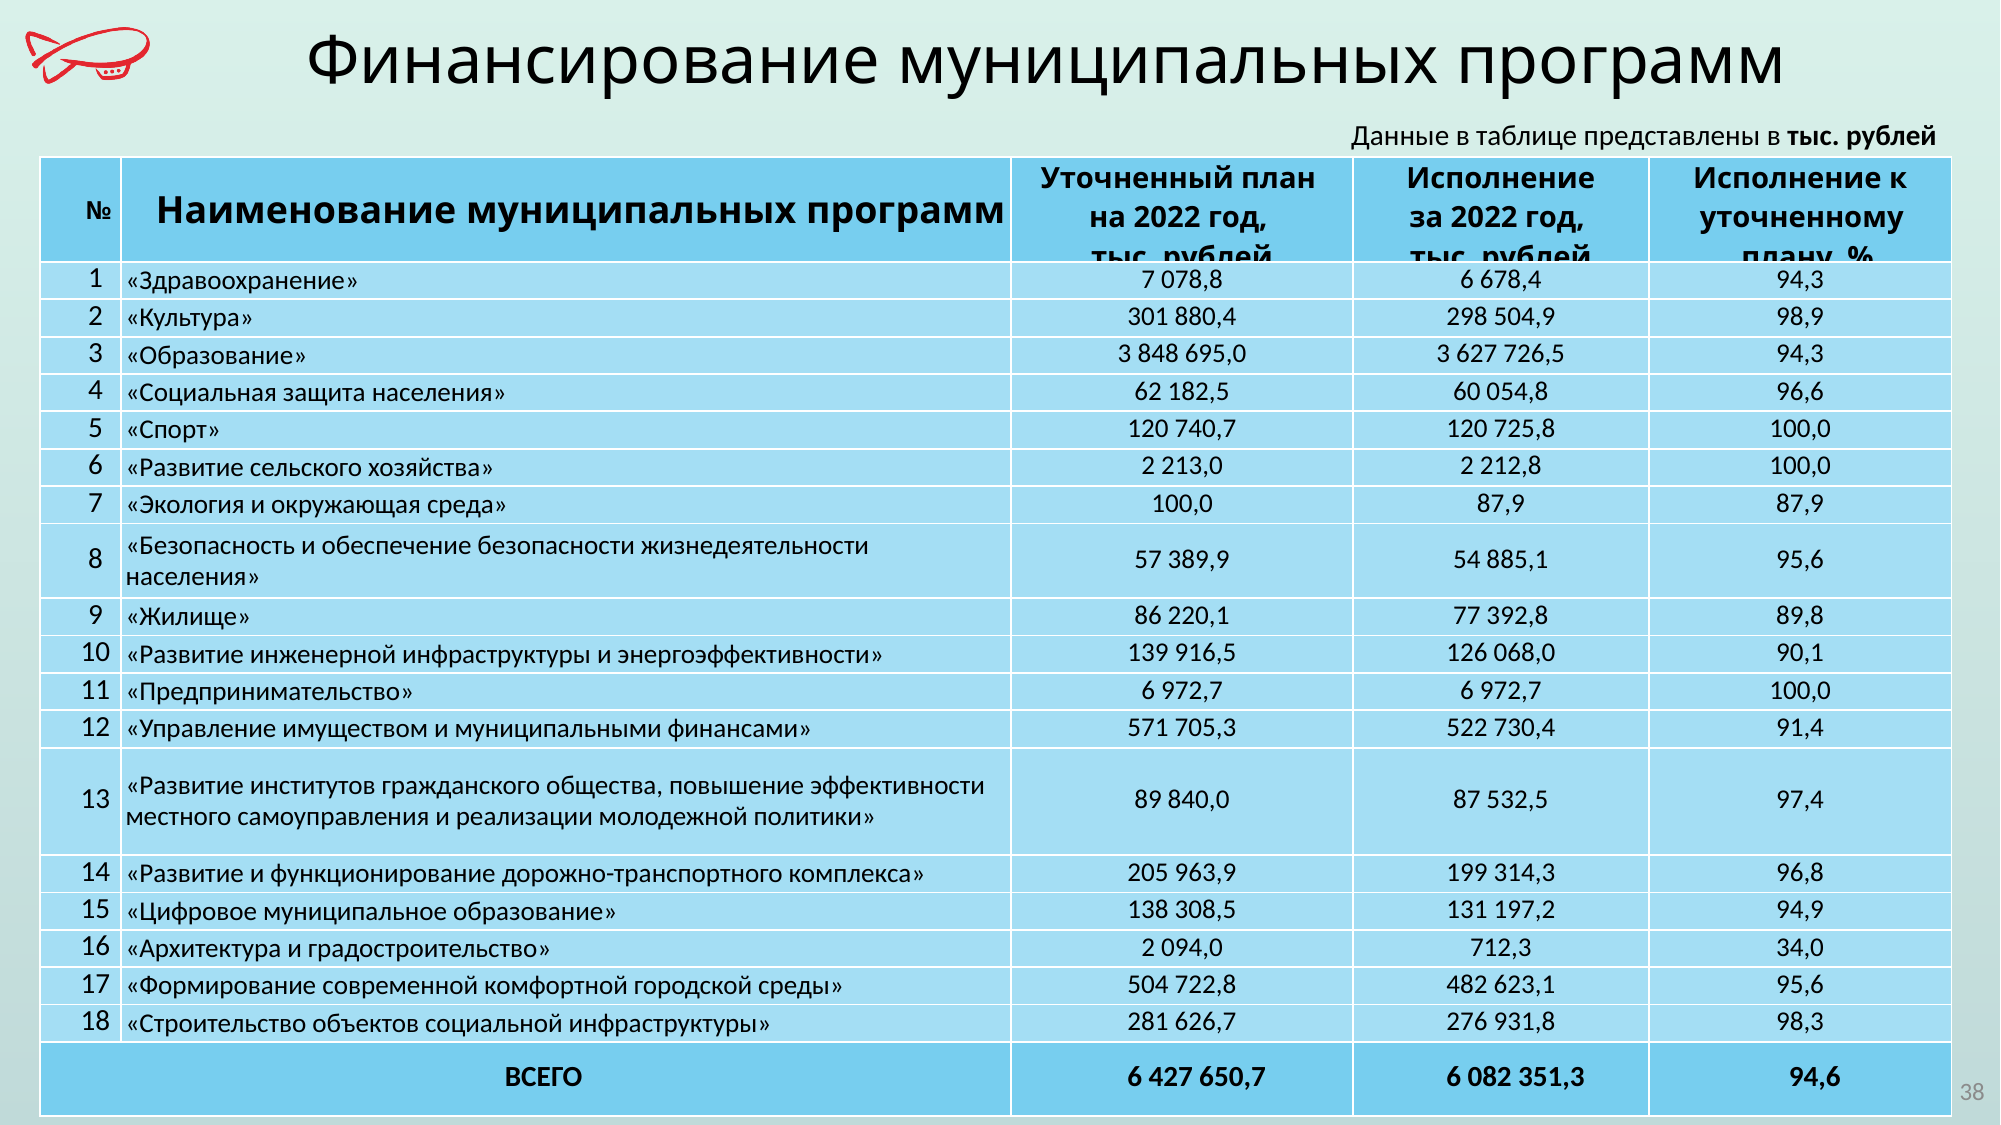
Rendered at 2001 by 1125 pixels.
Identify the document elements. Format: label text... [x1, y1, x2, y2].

table_header Исполнение к уточненному плану, % [1650, 158, 1951, 261]
table_cell 2 [41, 300, 120, 336]
table_cell 18 [41, 1005, 120, 1041]
table_cell 139 916,5 [1012, 636, 1352, 672]
table_cell «Образование» [122, 338, 1010, 373]
table_cell 7 078,8 [1012, 263, 1352, 298]
table_cell 276 931,8 [1354, 1005, 1648, 1041]
table_cell 87,9 [1354, 487, 1648, 523]
table_cell 98,3 [1650, 1005, 1951, 1041]
table_cell 89 840,0 [1012, 749, 1352, 854]
table_header Наименование муниципальных программ [122, 158, 1010, 261]
table_cell «Развитие и функционирование дорожно-транспортного комплекса» [122, 856, 1010, 892]
table_cell 3 627 726,5 [1354, 338, 1648, 373]
table_cell 10 [41, 636, 120, 672]
table_cell 8 [41, 524, 120, 597]
table_cell 131 197,2 [1354, 893, 1648, 929]
table_cell 9 [41, 599, 120, 635]
table_cell 2 094,0 [1012, 931, 1352, 966]
table_cell 94,3 [1650, 263, 1951, 298]
table_cell 522 730,4 [1354, 711, 1648, 747]
table_cell 100,0 [1012, 487, 1352, 523]
table_cell «Предпринимательство» [122, 674, 1010, 709]
table_cell 57 389,9 [1012, 524, 1352, 597]
table_cell 2 213,0 [1012, 450, 1352, 485]
table_cell 6 678,4 [1354, 263, 1648, 298]
table_cell 94,9 [1650, 893, 1951, 929]
table_cell 94,6 [1650, 1043, 1951, 1115]
table_cell 712,3 [1354, 931, 1648, 966]
table_cell 301 880,4 [1012, 300, 1352, 336]
table_cell 94,3 [1650, 338, 1951, 373]
table_cell 54 885,1 [1354, 524, 1648, 597]
table_cell 16 [41, 931, 120, 966]
table_cell 11 [41, 674, 120, 709]
table_cell 14 [41, 856, 120, 892]
table_cell 100,0 [1650, 412, 1951, 448]
text_box Данные в таблице представлены в тыс. рублей [983, 108, 1952, 156]
table_cell 281 626,7 [1012, 1005, 1352, 1041]
table_cell 199 314,3 [1354, 856, 1648, 892]
table_header Исполнение за 2022 год, тыс. рублей [1354, 158, 1648, 261]
table_cell 120 725,8 [1354, 412, 1648, 448]
table_cell «Здравоохранение» [122, 263, 1010, 298]
table_cell 86 220,1 [1012, 599, 1352, 635]
table_cell 89,8 [1650, 599, 1951, 635]
table_cell 3 [41, 338, 120, 373]
table_cell 6 [41, 450, 120, 485]
table_cell 6 427 650,7 [1012, 1043, 1352, 1115]
table_cell «Развитие инженерной инфраструктуры и энергоэффективности» [122, 636, 1010, 672]
table_cell 17 [41, 968, 120, 1004]
table_cell 95,6 [1650, 524, 1951, 597]
table_cell ВСЕГО [41, 1043, 1010, 1115]
table_cell 298 504,9 [1354, 300, 1648, 336]
table_cell 98,9 [1650, 300, 1951, 336]
table_cell 13 [41, 749, 120, 854]
table_cell 87 532,5 [1354, 749, 1648, 854]
table_cell 1 [41, 263, 120, 298]
table_cell 12 [41, 711, 120, 747]
table_cell «Спорт» [122, 412, 1010, 448]
table_cell «Социальная защита населения» [122, 375, 1010, 410]
table_cell 90,1 [1650, 636, 1951, 672]
table_cell 87,9 [1650, 487, 1951, 523]
table_cell 100,0 [1650, 450, 1951, 485]
table_cell «Управление имуществом и муниципальными финансами» [122, 711, 1010, 747]
table_cell 6 972,7 [1012, 674, 1352, 709]
table_cell 205 963,9 [1012, 856, 1352, 892]
table_cell «Экология и окружающая среда» [122, 487, 1010, 523]
table_cell «Архитектура и градостроительство» [122, 931, 1010, 966]
table_cell «Строительство объектов социальной инфраструктуры» [122, 1005, 1010, 1041]
table_cell 138 308,5 [1012, 893, 1352, 929]
table_cell 60 054,8 [1354, 375, 1648, 410]
table_cell 77 392,8 [1354, 599, 1648, 635]
picture [24, 27, 151, 85]
table_cell «Развитие сельского хозяйства» [122, 450, 1010, 485]
table_cell 504 722,8 [1012, 968, 1352, 1004]
table_cell 482 623,1 [1354, 968, 1648, 1004]
table_cell 6 082 351,3 [1354, 1043, 1648, 1115]
table_cell 126 068,0 [1354, 636, 1648, 672]
table_cell 96,8 [1650, 856, 1951, 892]
table_header № [41, 158, 120, 261]
table_cell 34,0 [1650, 931, 1951, 966]
table_cell 97,4 [1650, 749, 1951, 854]
table_cell 120 740,7 [1012, 412, 1352, 448]
table_cell 4 [41, 375, 120, 410]
table_cell 6 972,7 [1354, 674, 1648, 709]
table_cell 100,0 [1650, 674, 1951, 709]
table_cell «Цифровое муниципальное образование» [122, 893, 1010, 929]
table_cell 91,4 [1650, 711, 1951, 747]
table_cell 571 705,3 [1012, 711, 1352, 747]
table_cell «Жилище» [122, 599, 1010, 635]
table_cell «Безопасность и обеспечение безопасности жизнедеятельности населения» [122, 524, 1010, 597]
table_cell 62 182,5 [1012, 375, 1352, 410]
table_cell 95,6 [1650, 968, 1951, 1004]
table_cell «Развитие институтов гражданского общества, повышение эффективности местного самоуправления и реализации молодежной политики» [122, 749, 1010, 854]
table_cell 15 [41, 893, 120, 929]
table_cell 96,6 [1650, 375, 1951, 410]
title Финансирование муниципальных программ [193, 24, 1901, 101]
slide_number 38 [1550, 1060, 2000, 1121]
table_cell 3 848 695,0 [1012, 338, 1352, 373]
table_header Уточненный план на 2022 год, тыс. рублей [1012, 158, 1352, 261]
table_cell 5 [41, 412, 120, 448]
table_cell 2 212,8 [1354, 450, 1648, 485]
table_cell «Формирование современной комфортной городской среды» [122, 968, 1010, 1004]
table_cell 7 [41, 487, 120, 523]
table_cell «Культура» [122, 300, 1010, 336]
